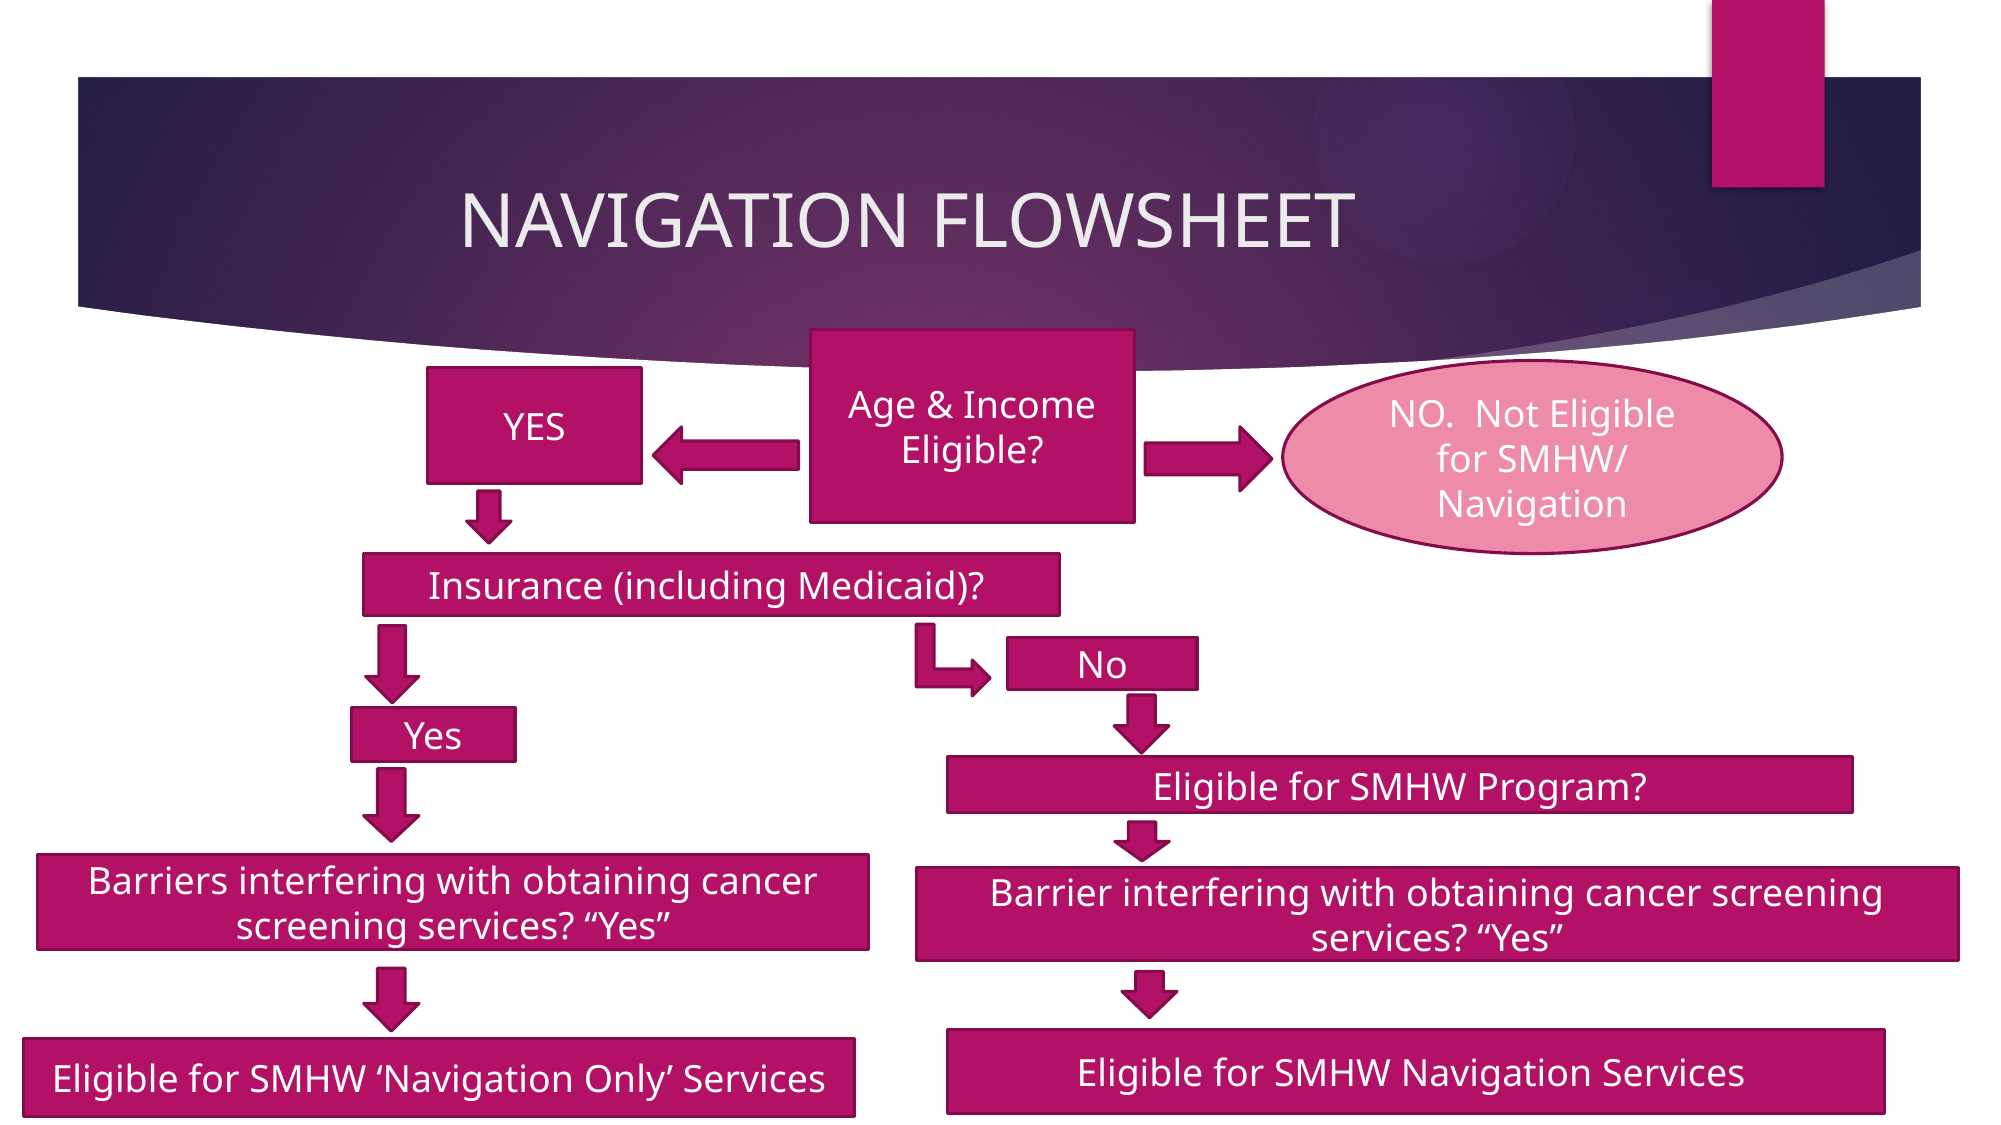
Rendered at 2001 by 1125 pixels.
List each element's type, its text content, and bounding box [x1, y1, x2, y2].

text_box Eligible for SMHW ‘Navigation Only’ Services [22, 1037, 856, 1118]
text_box [1112, 693, 1171, 755]
text_box No [1006, 636, 1199, 691]
text_box [1120, 969, 1179, 1019]
text_box Barriers interfering with obtaining cancer screening services? “Yes” [36, 853, 870, 951]
text_box Barrier interfering with obtaining cancer screening services? “Yes” [915, 866, 1960, 962]
text_box Age & Income Eligible? [809, 328, 1136, 524]
text_box YES [426, 366, 643, 485]
text_box Eligible for SMHW Navigation Services [946, 1028, 1886, 1115]
title NAVIGATION FLOWSHEET [189, 159, 1627, 276]
text_box [465, 489, 513, 545]
text_box [362, 767, 421, 843]
text_box [914, 622, 992, 698]
text_box [364, 624, 421, 705]
text_box [651, 425, 801, 486]
text_box [333, 102, 1682, 219]
text_box NO. Not Eligible for SMHW/ Navigation [1281, 358, 1784, 556]
text_box [1113, 820, 1171, 863]
text_box [362, 966, 421, 1033]
text_box [1143, 425, 1274, 493]
text_box Eligible for SMHW Program? [946, 755, 1854, 814]
text_box Yes [350, 706, 517, 763]
text_box Insurance (including Medicaid)? [362, 552, 1061, 617]
